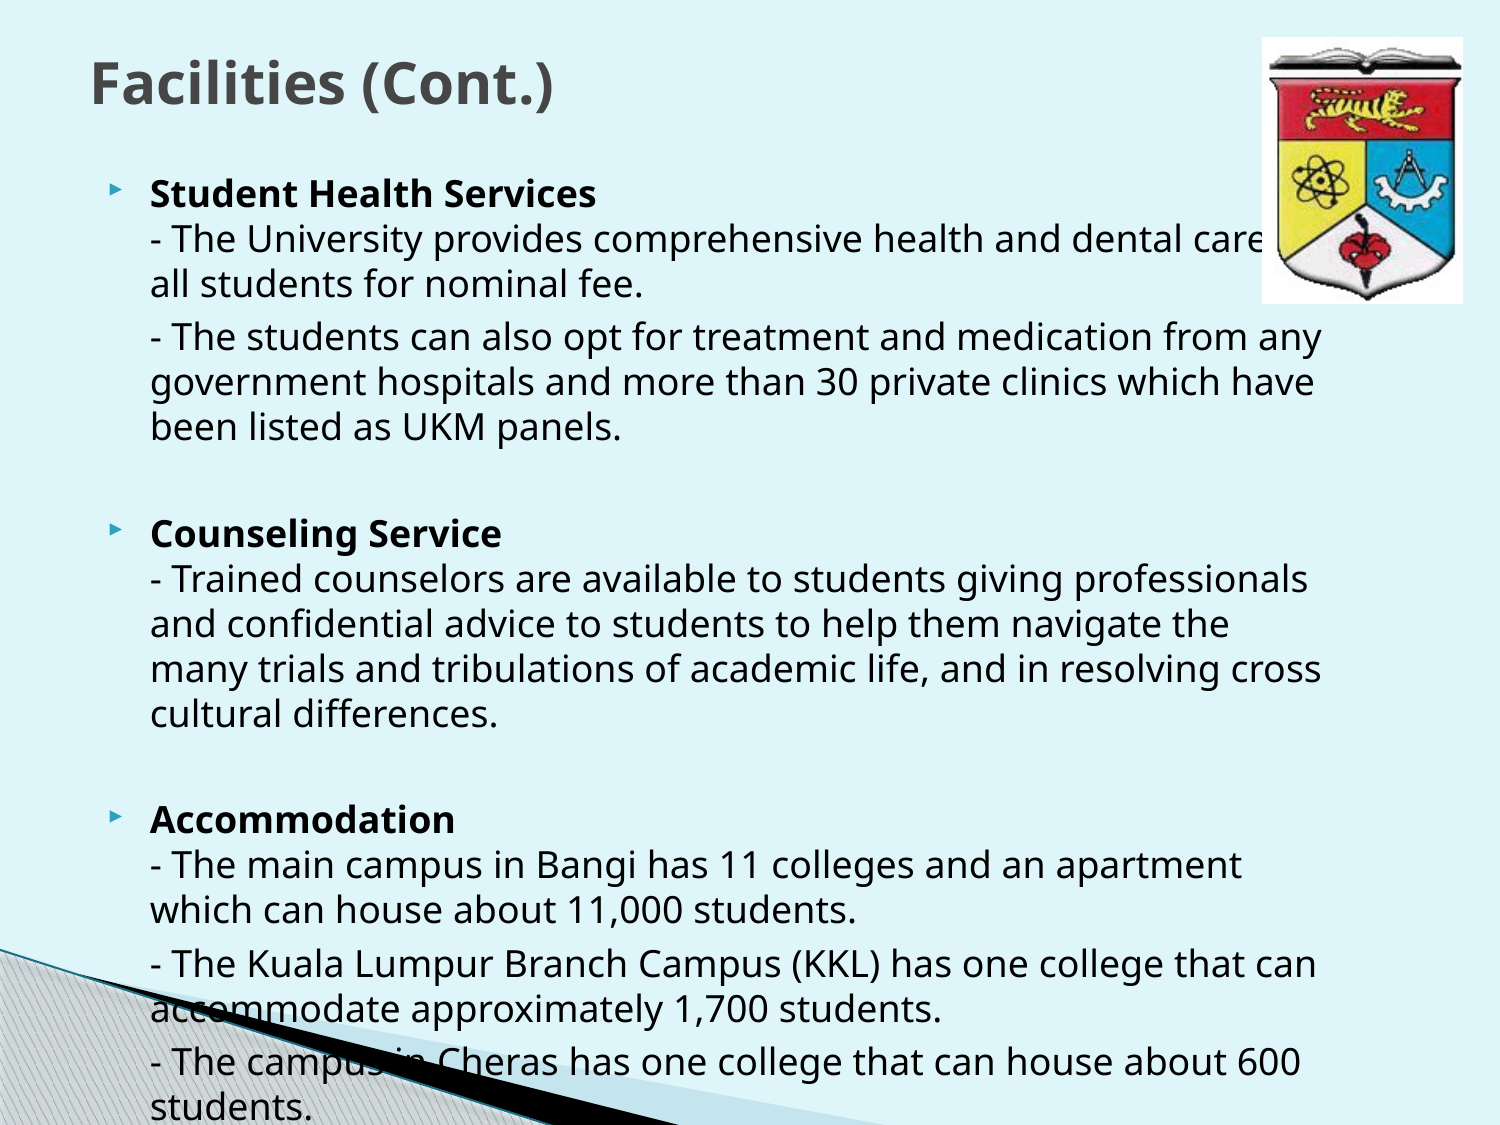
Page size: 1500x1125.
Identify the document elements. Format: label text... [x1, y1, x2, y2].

list Student Health Services - The University provides comprehensive health and dental care to all students for nominal fee. - The students can also opt for treatment and medication from any government hospitals and more than 30 private clinics which have been listed as UKM panels. Counseling Service - Trained counselors are available to students giving professionals and confidential advice to students to help them navigate the many trials and tribulations of academic life, and in resolving cross cultural differences. Accommodation - The main campus in Bangi has 11 colleges and an apartment which can house about 11,000 students. - The Kuala Lumpur Branch Campus (KKL) has one college that can accommodate approximately 1,700 students. - The campus in Cheras has one college that can house about 600 students. [75, 175, 1350, 905]
picture [1262, 37, 1463, 304]
title Facilities (Cont.) [75, 0, 1425, 175]
